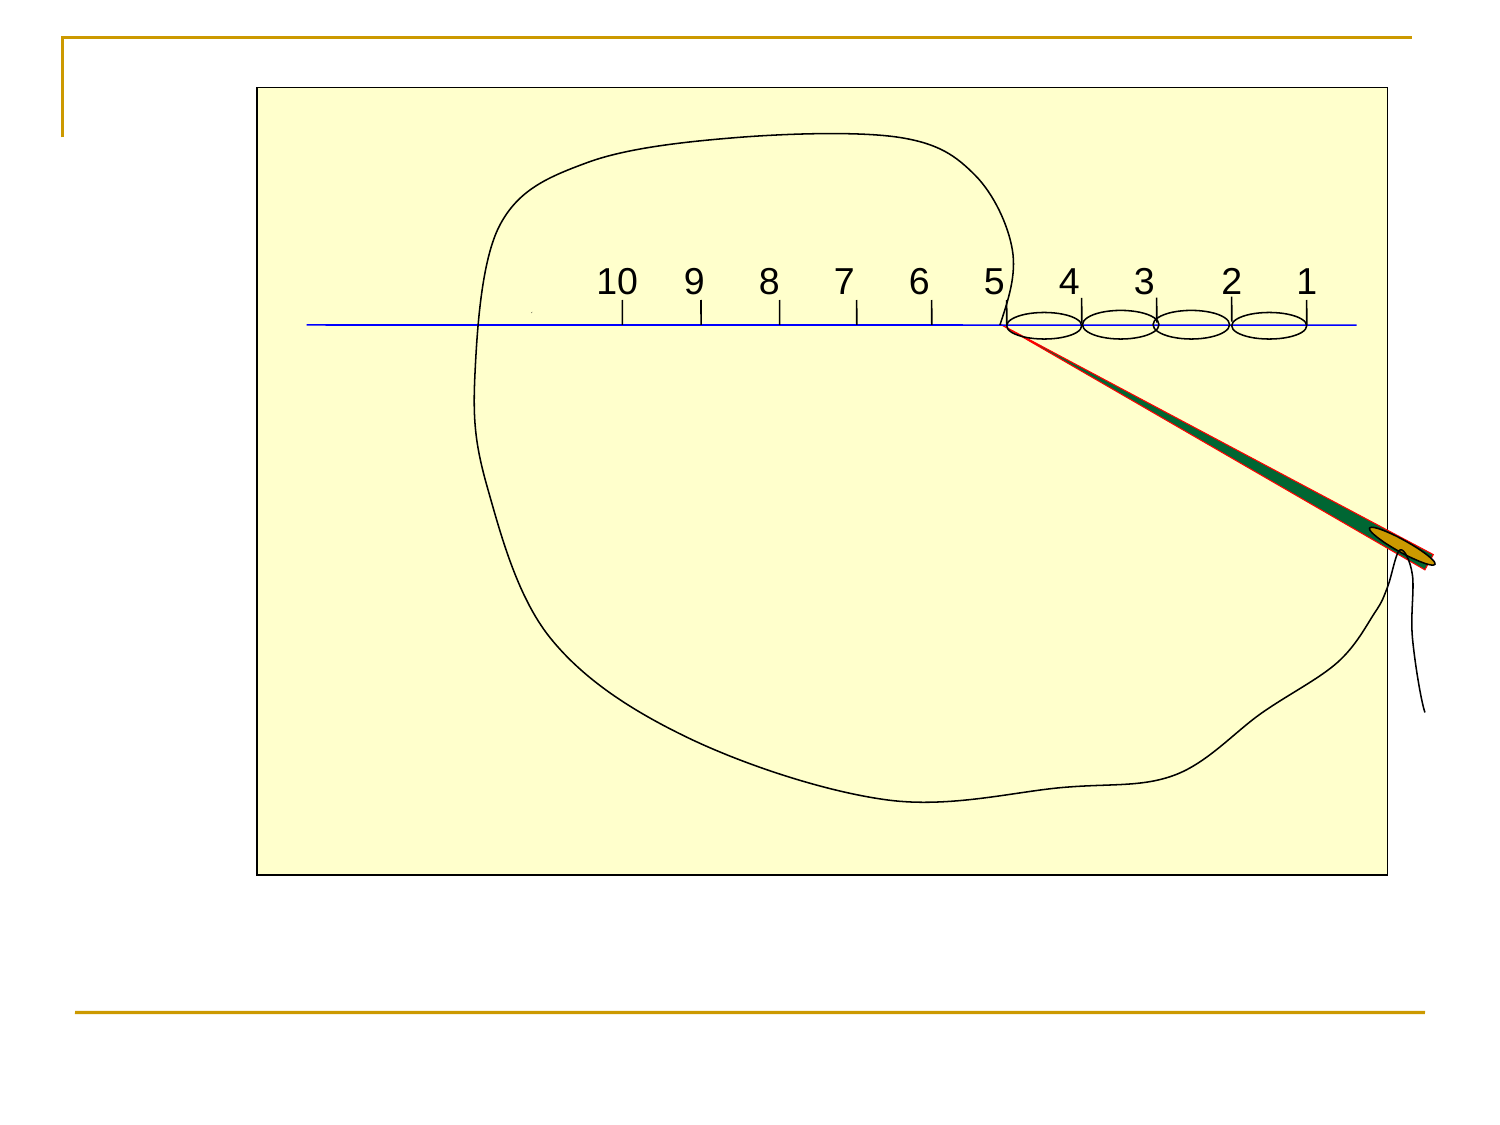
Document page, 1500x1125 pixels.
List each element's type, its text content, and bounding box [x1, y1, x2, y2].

text_box [257, 87, 1388, 875]
text_box [1156, 310, 1230, 340]
text_box [1369, 527, 1436, 566]
text_box [1022, 337, 1434, 558]
text_box [474, 133, 1425, 803]
text_box 5 [1006, 249, 1020, 310]
text_box [1082, 310, 1160, 340]
text_box 1 [1281, 249, 1320, 310]
text_box [1006, 312, 1082, 340]
text_box 4 [1044, 249, 1095, 310]
text_box [1231, 312, 1307, 340]
text_box [1408, 557, 1428, 570]
text_box 3 [1119, 249, 1170, 310]
text_box 2 [1206, 249, 1257, 310]
